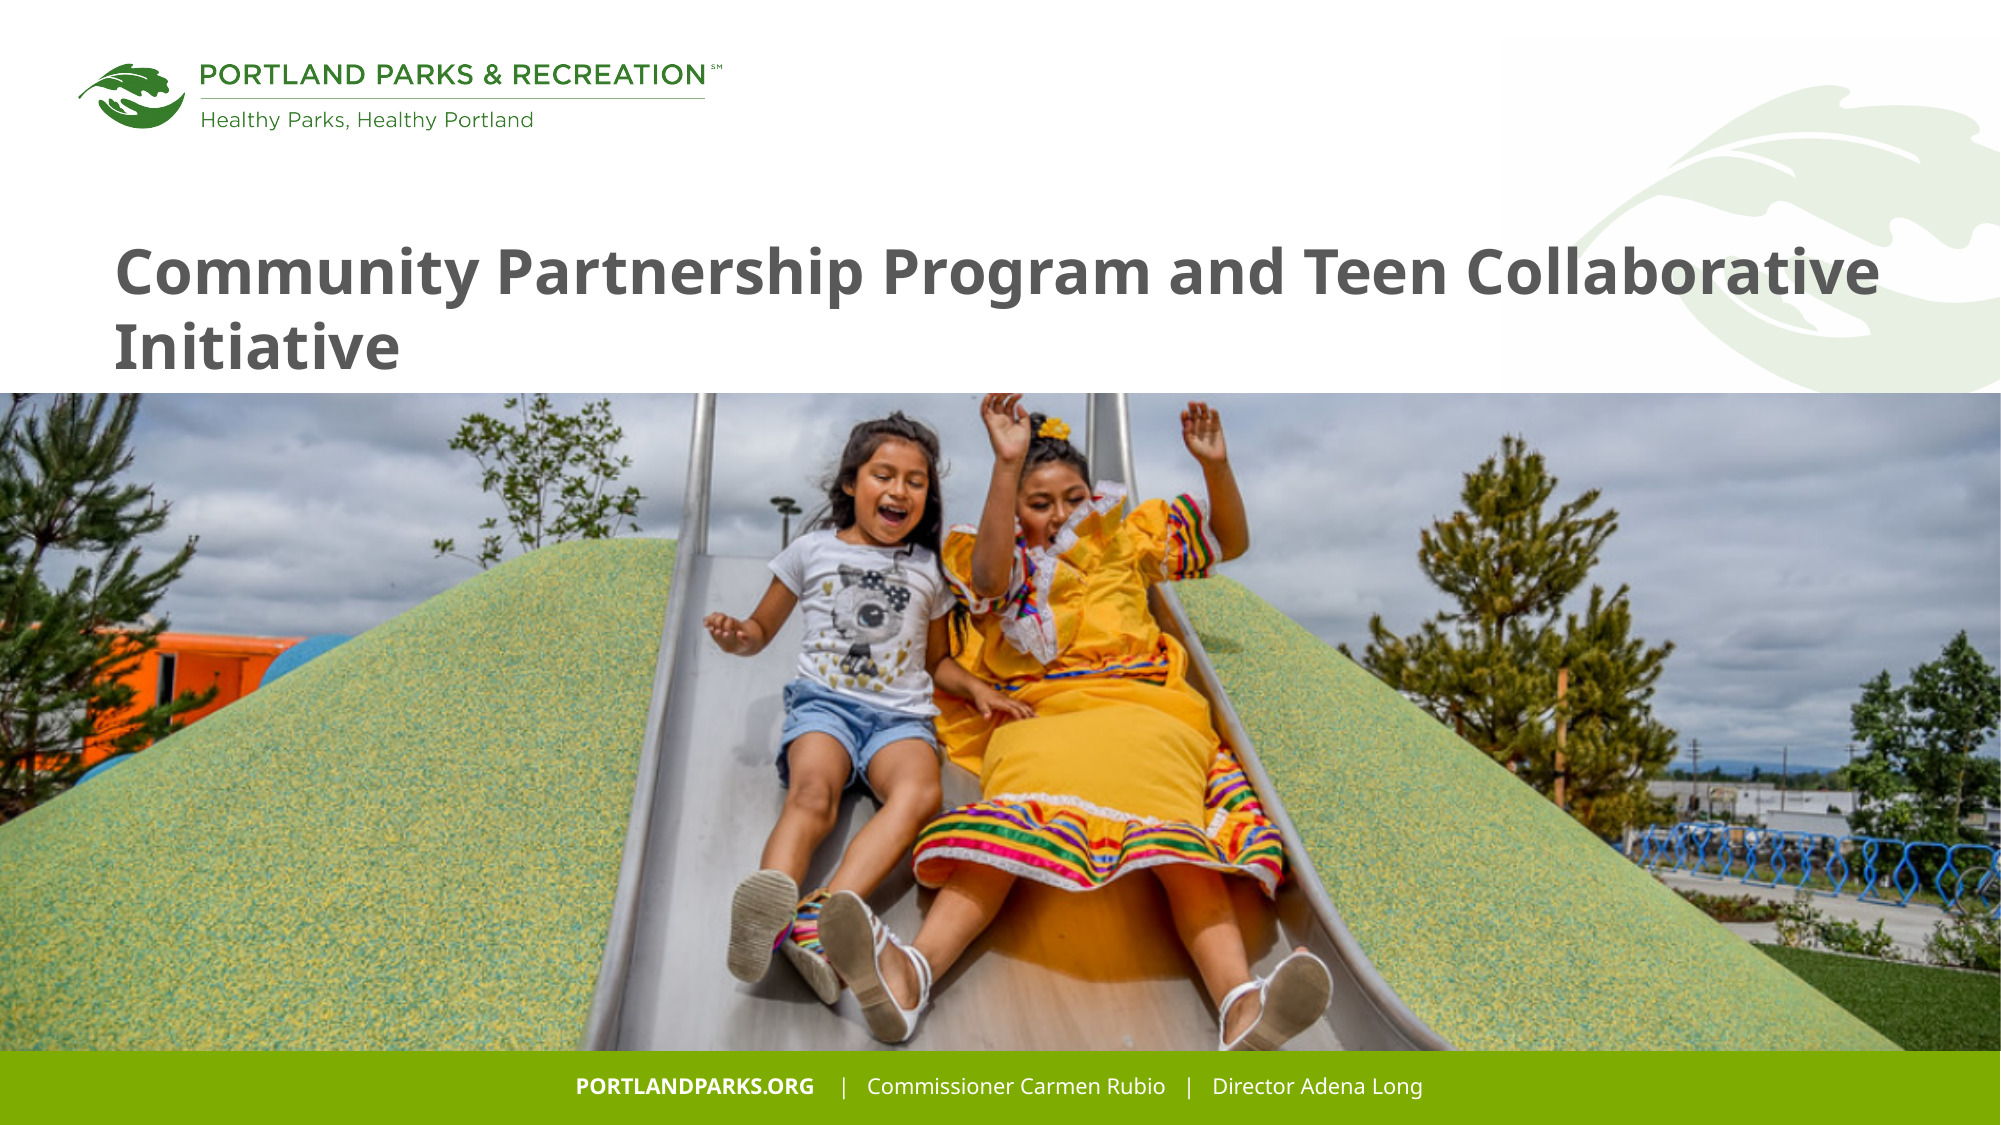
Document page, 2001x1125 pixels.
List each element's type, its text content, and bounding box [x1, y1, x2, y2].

title Community Partnership Program and Teen Collaborative Initiative [99, 224, 1900, 338]
picture [61, 29, 739, 165]
picture [0, 37, 2001, 1051]
